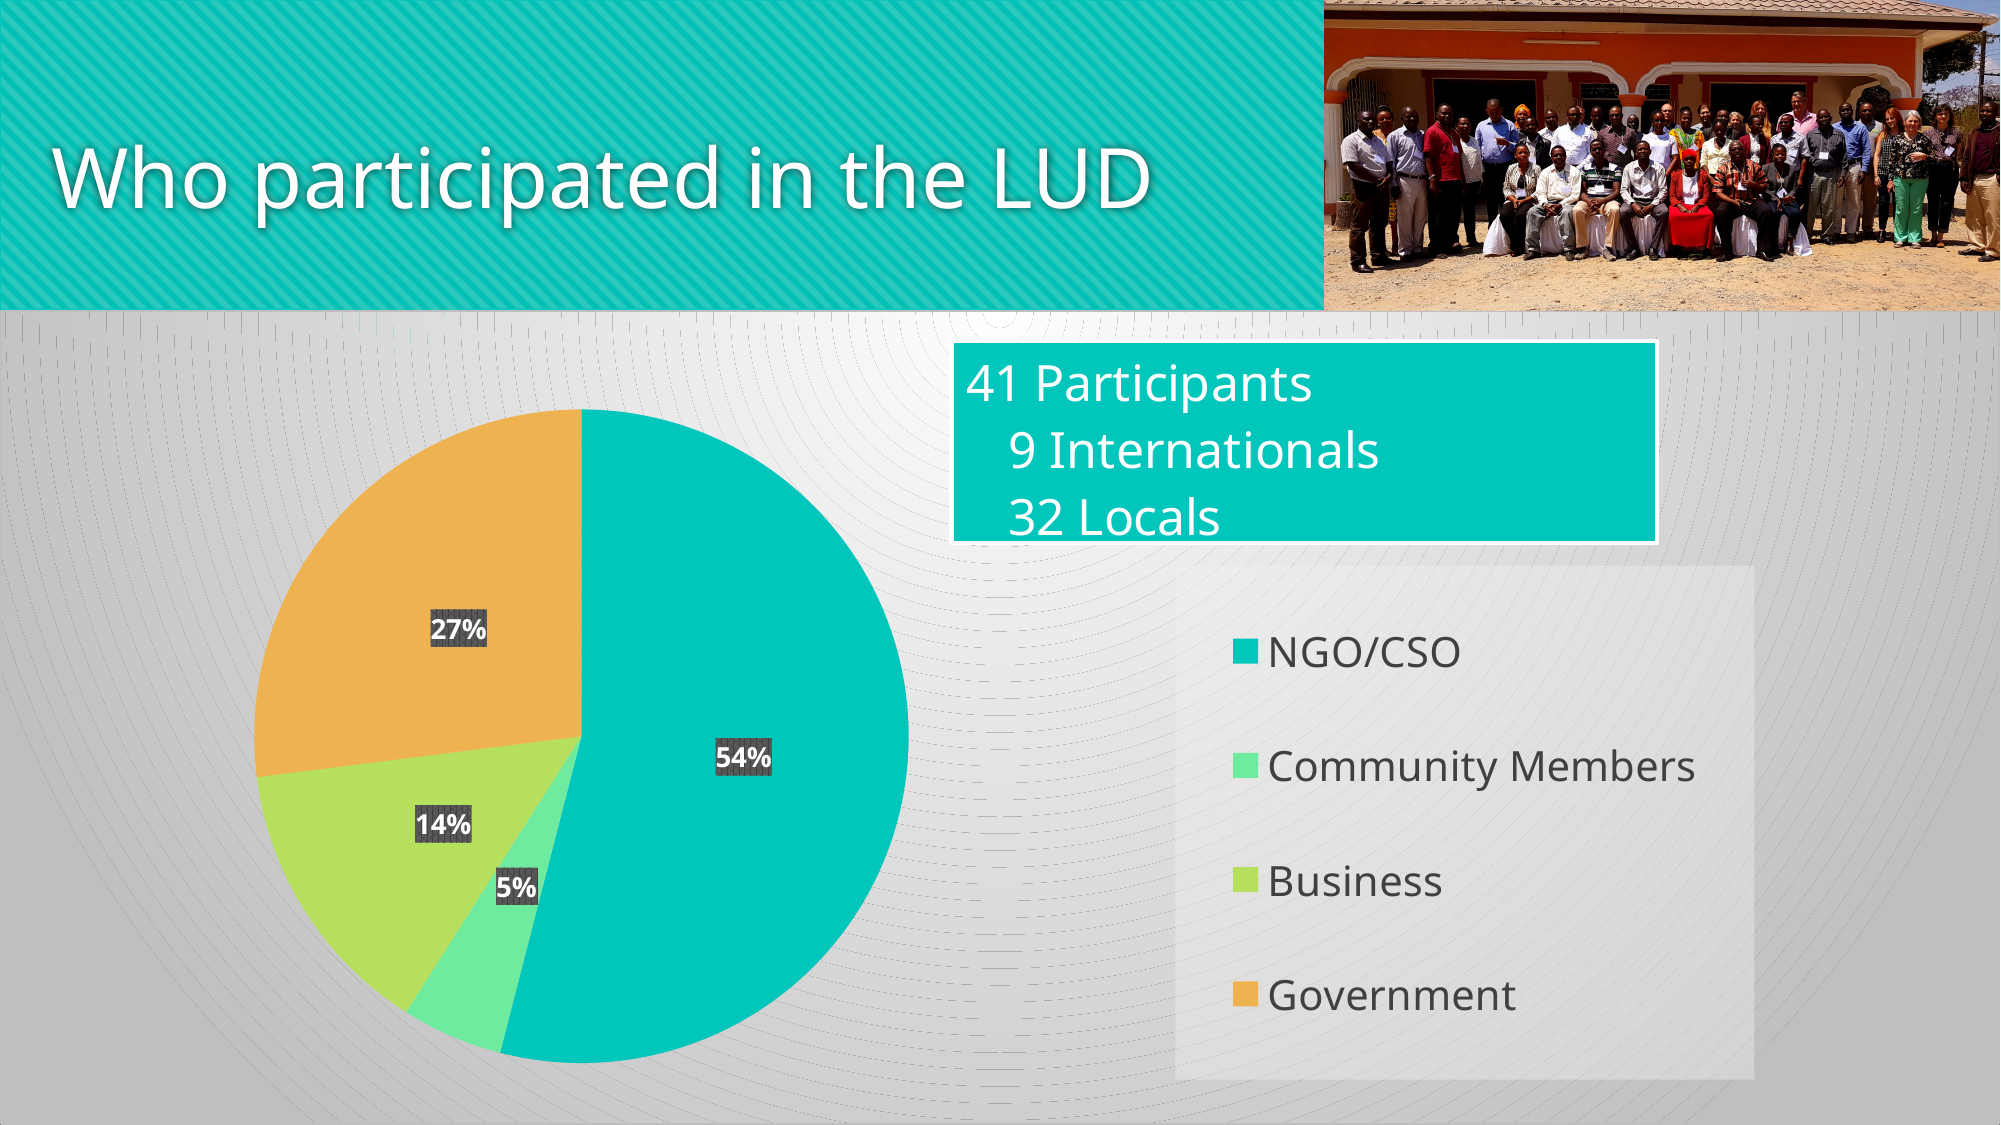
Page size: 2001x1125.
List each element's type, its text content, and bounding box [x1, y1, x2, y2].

picture [1323, 0, 2000, 311]
chart [0, 310, 2000, 1125]
title Who participated in the LUD [36, 73, 1323, 233]
